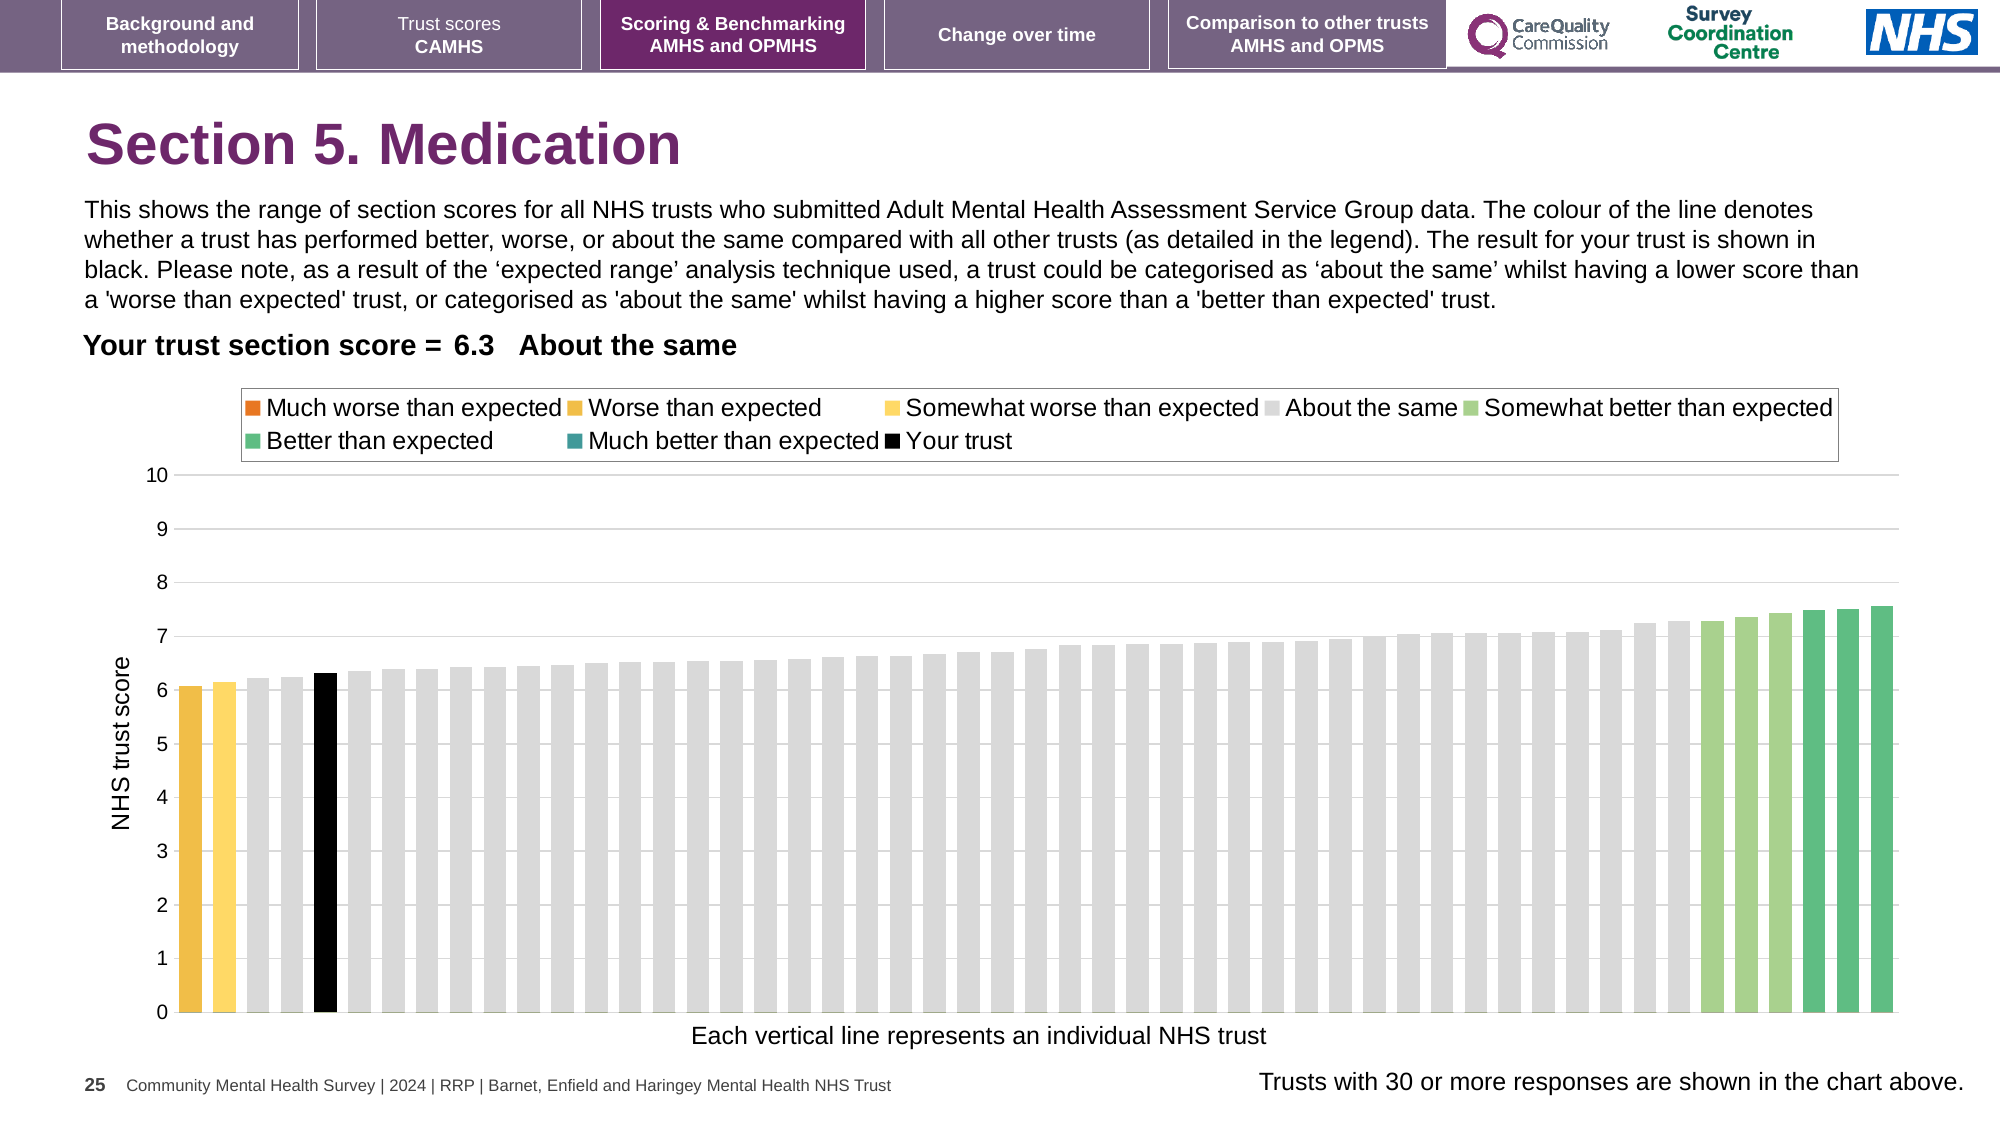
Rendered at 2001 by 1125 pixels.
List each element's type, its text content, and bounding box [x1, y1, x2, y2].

text_box This shows the range of section scores for all NHS trusts who submitted Adult Mental Health Assessment Service Group data. The colour of the line denotes whether a trust has performed better, worse, or about the same compared with all other trusts (as detailed in the legend). The result for your trust is shown in black. Please note, as a result of the ‘expected range’ analysis technique used, a trust could be categorised as ‘about the same’ whilst having a lower score than a 'worse than expected' trust, or categorised as 'about the same' whilst having a higher score than a 'better than expected' trust. [69, 186, 1890, 321]
picture [1467, 13, 1610, 59]
chart [99, 369, 1923, 1036]
table_header 6.3 [448, 323, 518, 369]
picture [1866, 9, 1978, 55]
text_box Trusts with 30 or more responses are shown in the chart above. [1244, 1057, 2000, 1103]
text_box 25 [84, 1065, 122, 1125]
text_box Each vertical line represents an individual NHS trust [676, 1036, 1283, 1058]
picture [1666, 3, 1794, 61]
text_box Section 5. Medication [72, 99, 1502, 185]
table_header About the same [518, 323, 1807, 369]
table_header Your trust section score = [53, 323, 448, 370]
